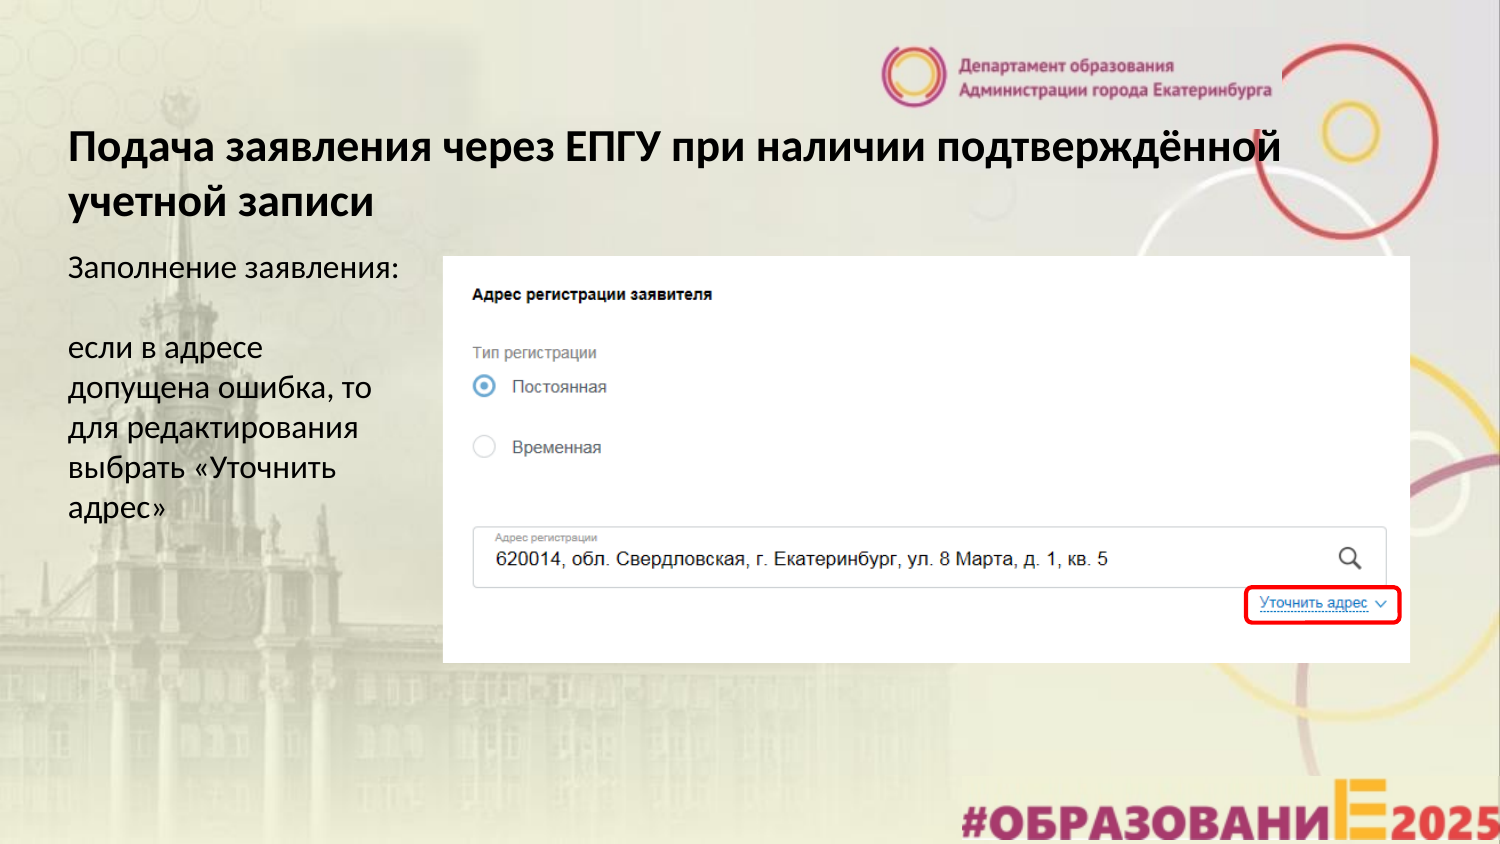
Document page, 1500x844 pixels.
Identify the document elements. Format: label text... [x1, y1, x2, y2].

picture [0, 0, 1500, 844]
title Подача заявления через ЕПГУ при наличии подтверждённой учетной записи [53, 117, 1317, 224]
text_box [442, 256, 1411, 663]
text_box Заполнение заявления: если в адресе допущена ошибка, то для редактирования выбрать «Уточнить адрес» [53, 238, 420, 533]
